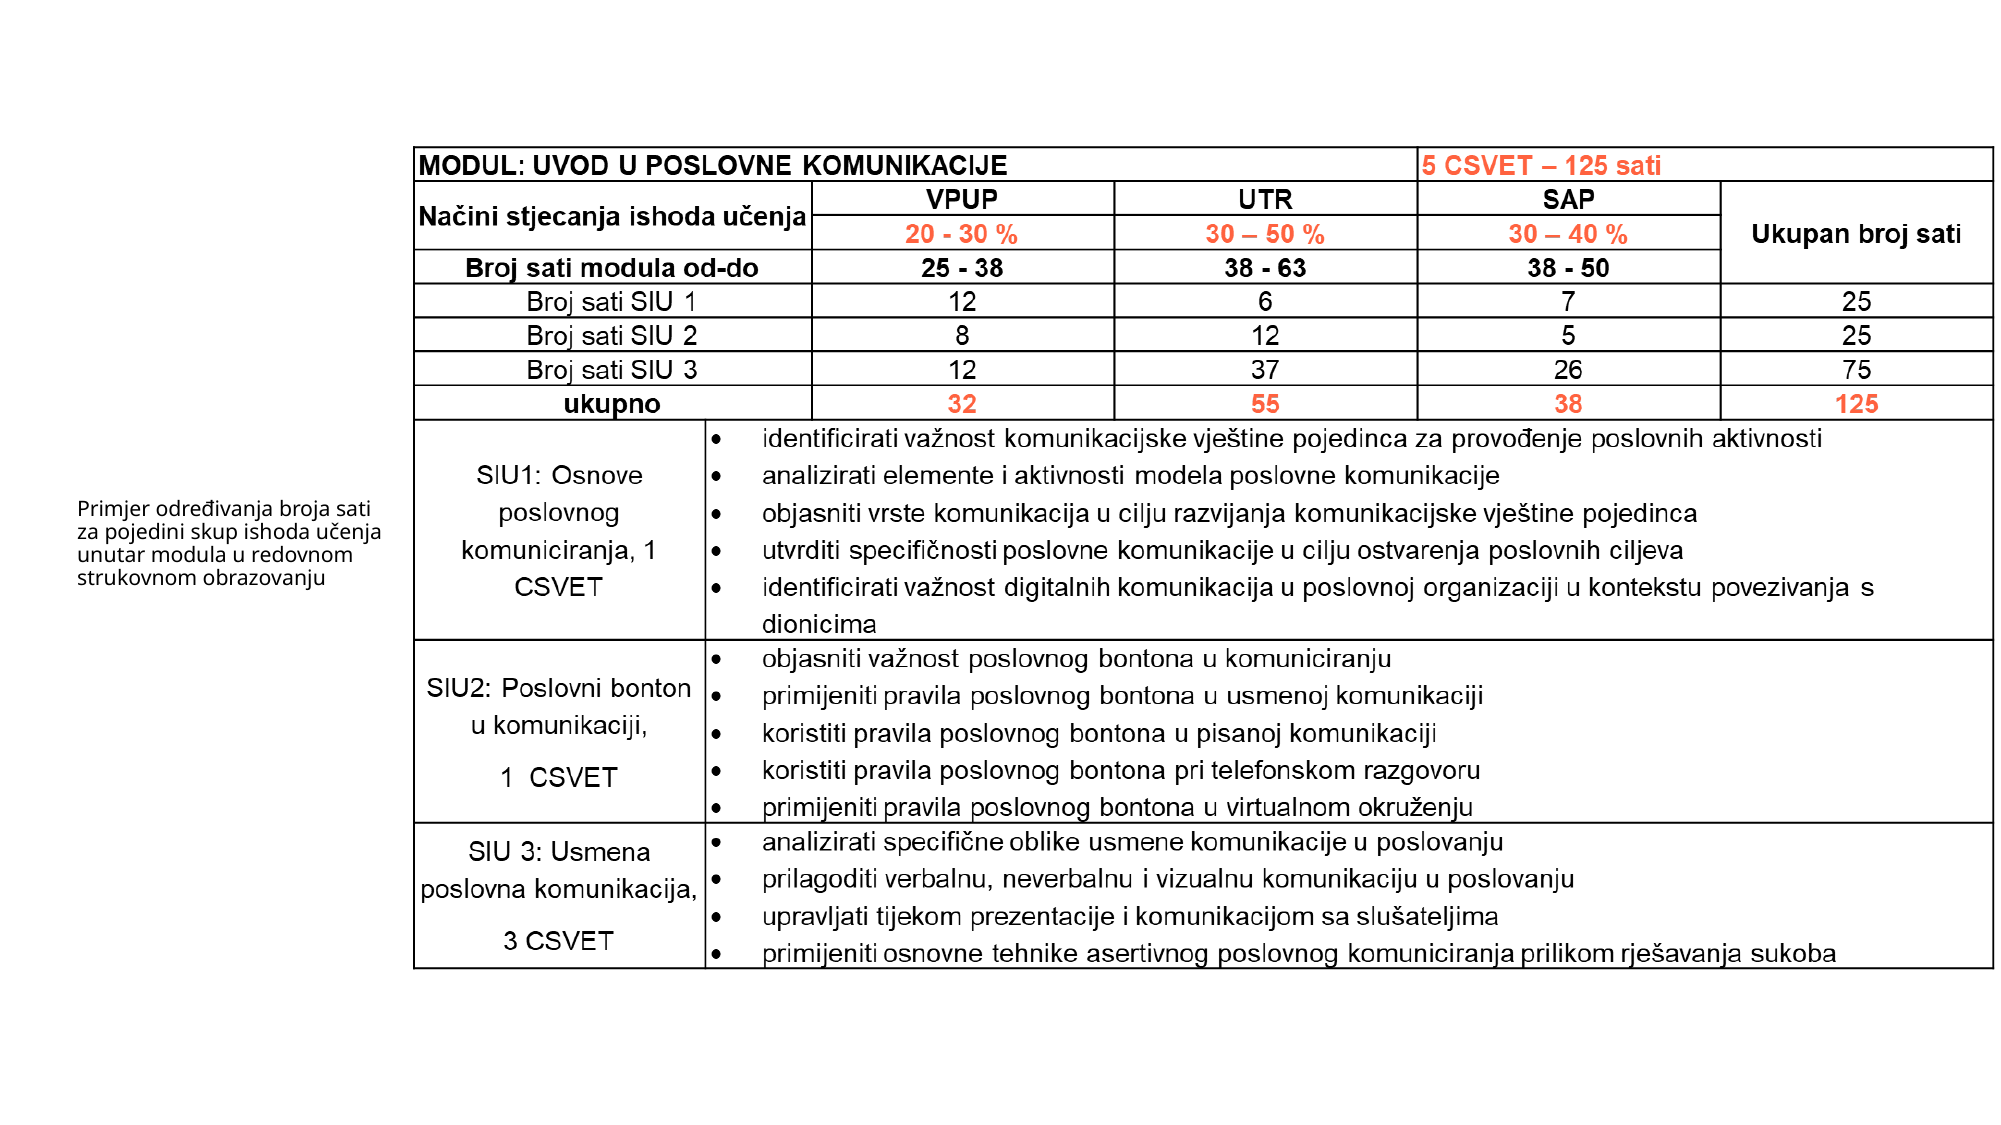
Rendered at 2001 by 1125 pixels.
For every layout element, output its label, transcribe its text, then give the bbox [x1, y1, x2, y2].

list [412, 140, 1995, 985]
title Primjer određivanja broja sati za pojedini skup ishoda učenja unutar modula u redovnom strukovnom obrazovanju [62, 481, 412, 644]
